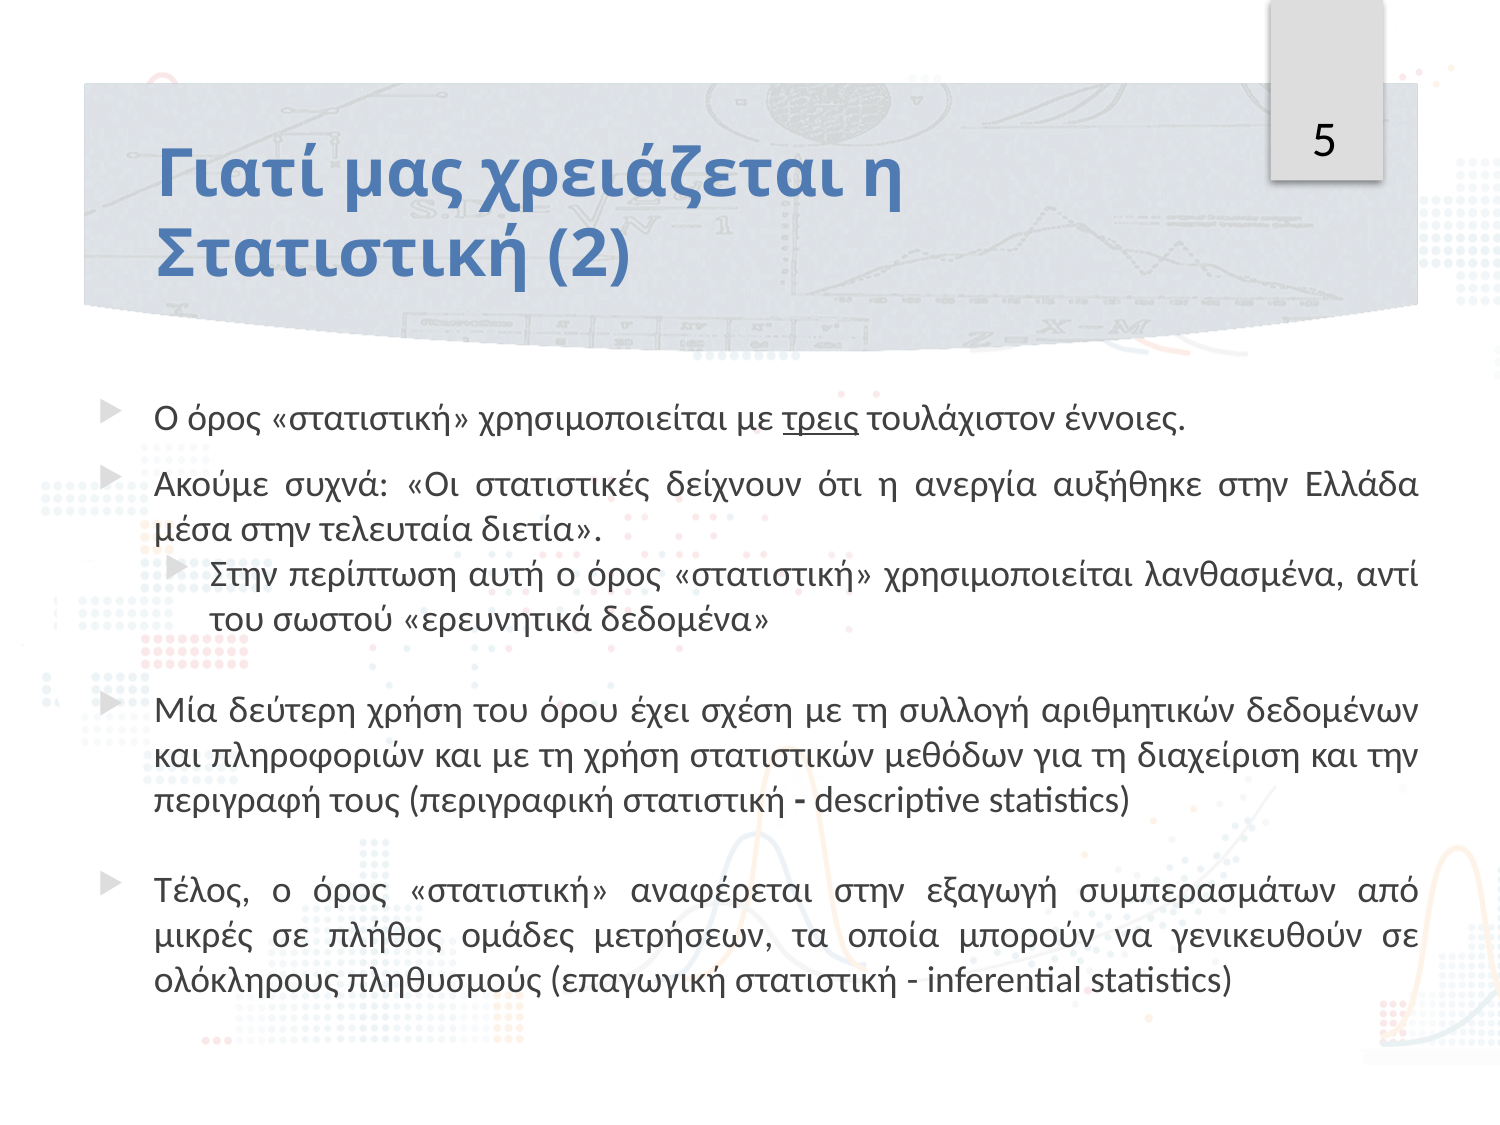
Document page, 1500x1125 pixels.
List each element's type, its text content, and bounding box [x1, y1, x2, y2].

picture [0, 0, 1500, 1125]
slide_number 5 [1259, 48, 1390, 175]
list Ο όρος «στατιστική» χρησιμοποιείται με τρεις τουλάχιστον έννοιες. Ακούμε συχνά: «Οι στατιστικές δείχνουν ότι η ανεργία αυξήθηκε στην Ελλάδα μέσα στην τελευταία διετία». Στην περίπτωση αυτή ο όρος «στατιστική» χρησιμοποιείται λανθασμένα, αντί του σωστού «ερευνητικά δεδομένα» Μία δεύτερη χρήση του όρου έχει σχέση με τη συλλογή αριθμητικών δεδομένων και πληροφοριών και με τη χρήση στατιστικών μεθόδων για τη διαχείριση και την περιγραφή τους (περιγραφική στατιστική - descriptive statistics) Τέλος, ο όρος «στατιστική» αναφέρεται στην εξαγωγή συμπερασμάτων από μικρές σε πλήθος ομάδες μετρήσεων, τα οποία μπορούν να γενικευθούν σε ολόκληρους πληθυσμούς (επαγωγική στατιστική - inferential statistics) [82, 385, 1436, 1059]
title Γιατί μας χρειάζεται η Στατιστική (2) [141, 152, 1183, 269]
